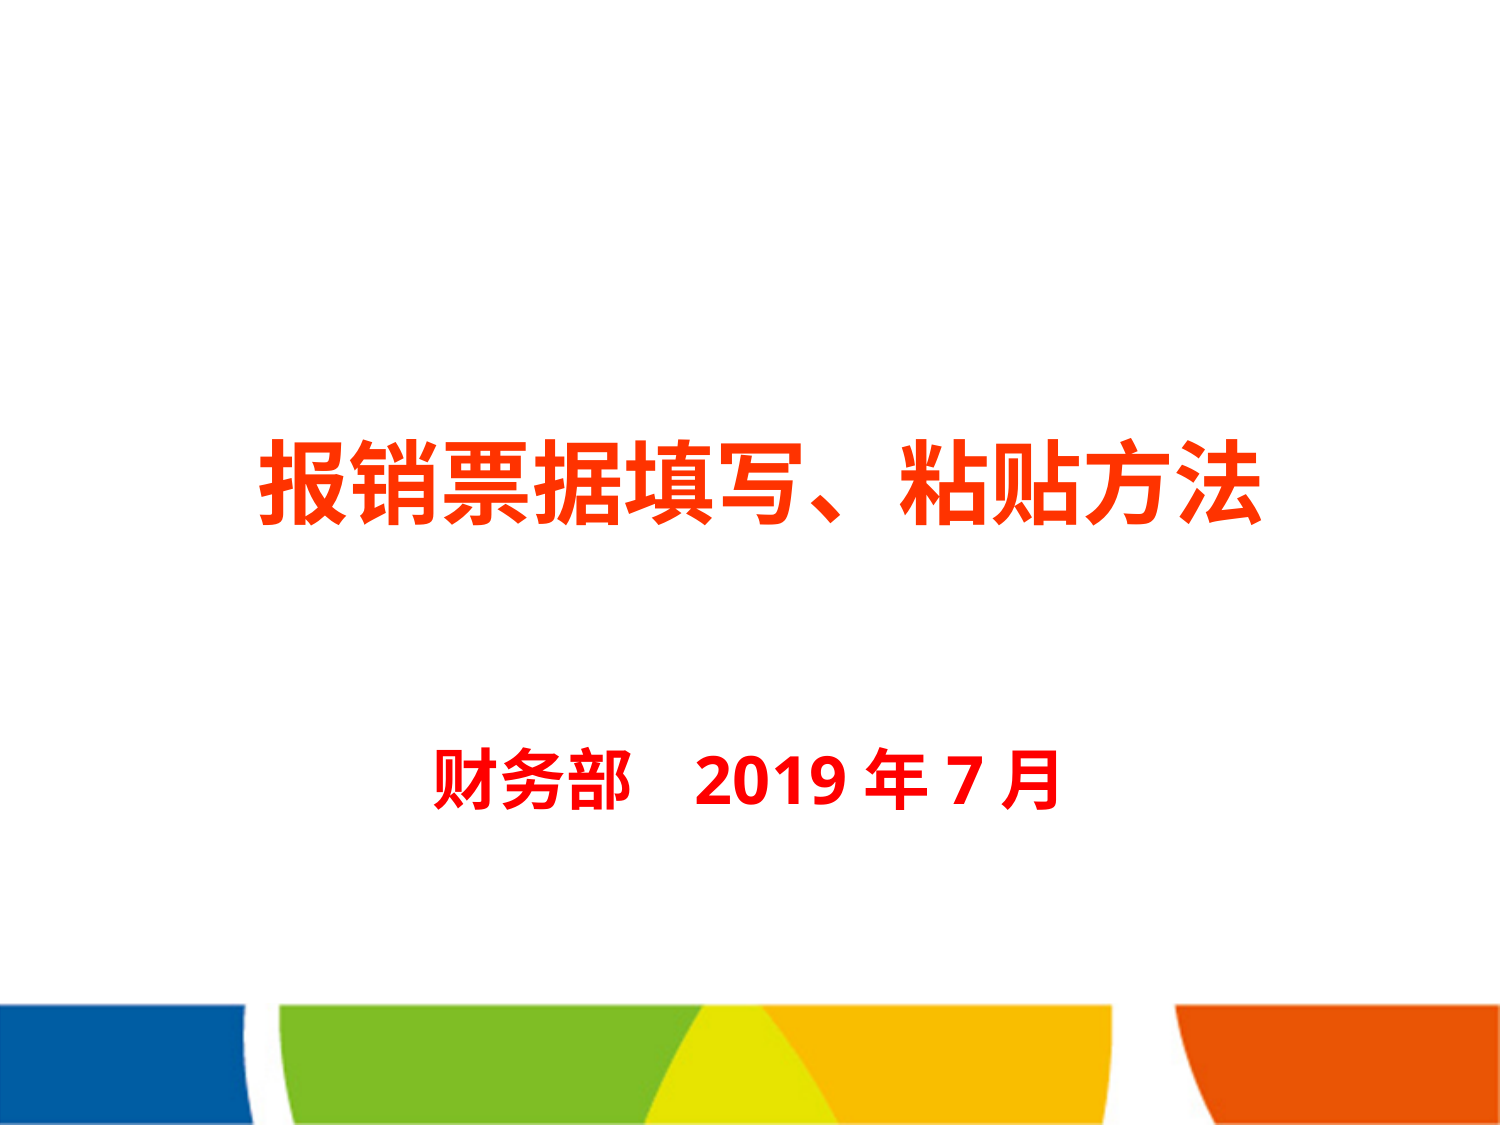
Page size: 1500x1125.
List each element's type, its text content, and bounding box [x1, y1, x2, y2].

picture [0, 1003, 1500, 1125]
title 报销票据填写、粘贴方法 [64, 349, 1459, 591]
subtitle 财务部 2019年7月 [225, 637, 1275, 925]
